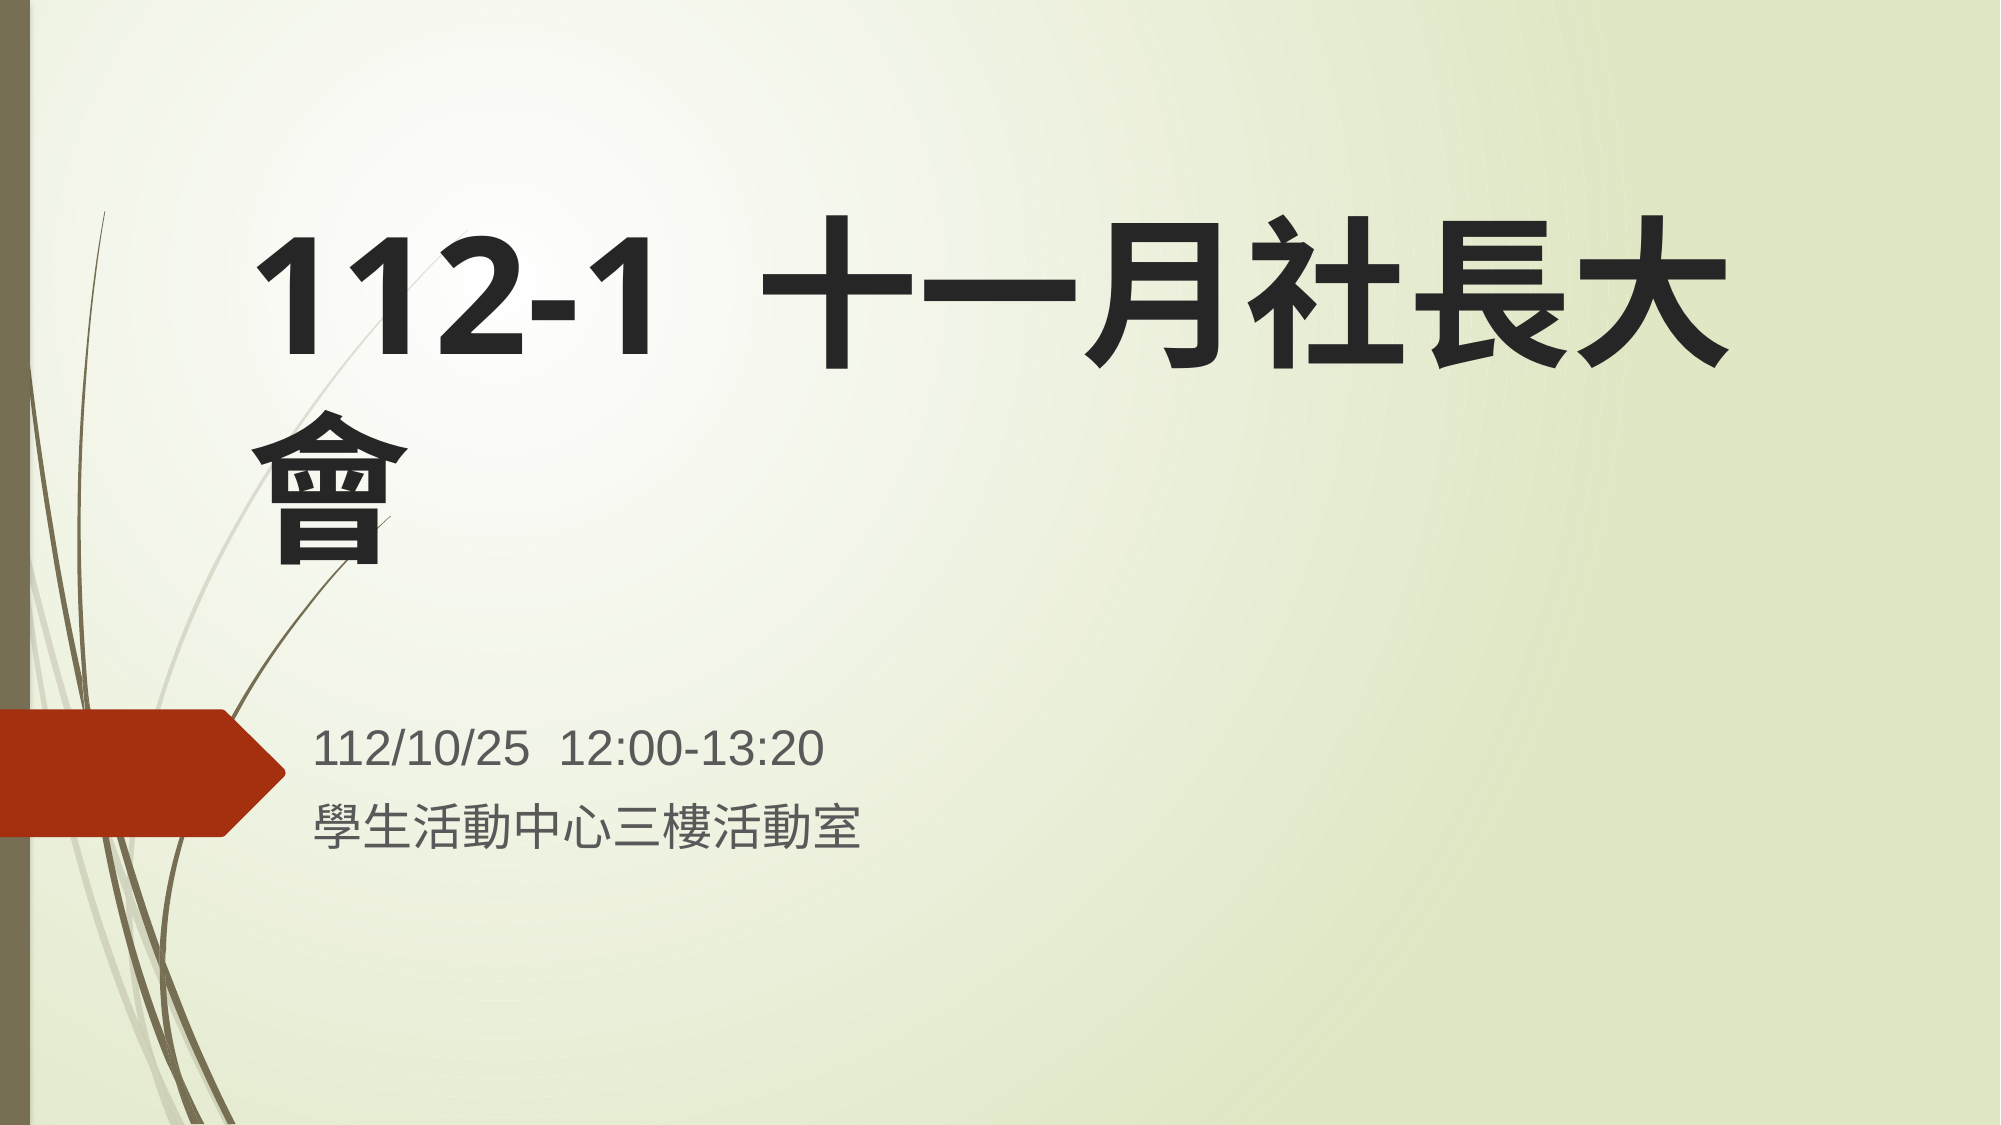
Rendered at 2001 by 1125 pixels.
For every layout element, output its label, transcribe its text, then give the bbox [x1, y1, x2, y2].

title 112-1 十一月社長大會 [232, 179, 1781, 592]
subtitle 112/10/25 12:00-13:20 學生活動中心三樓活動室 [296, 707, 1592, 883]
